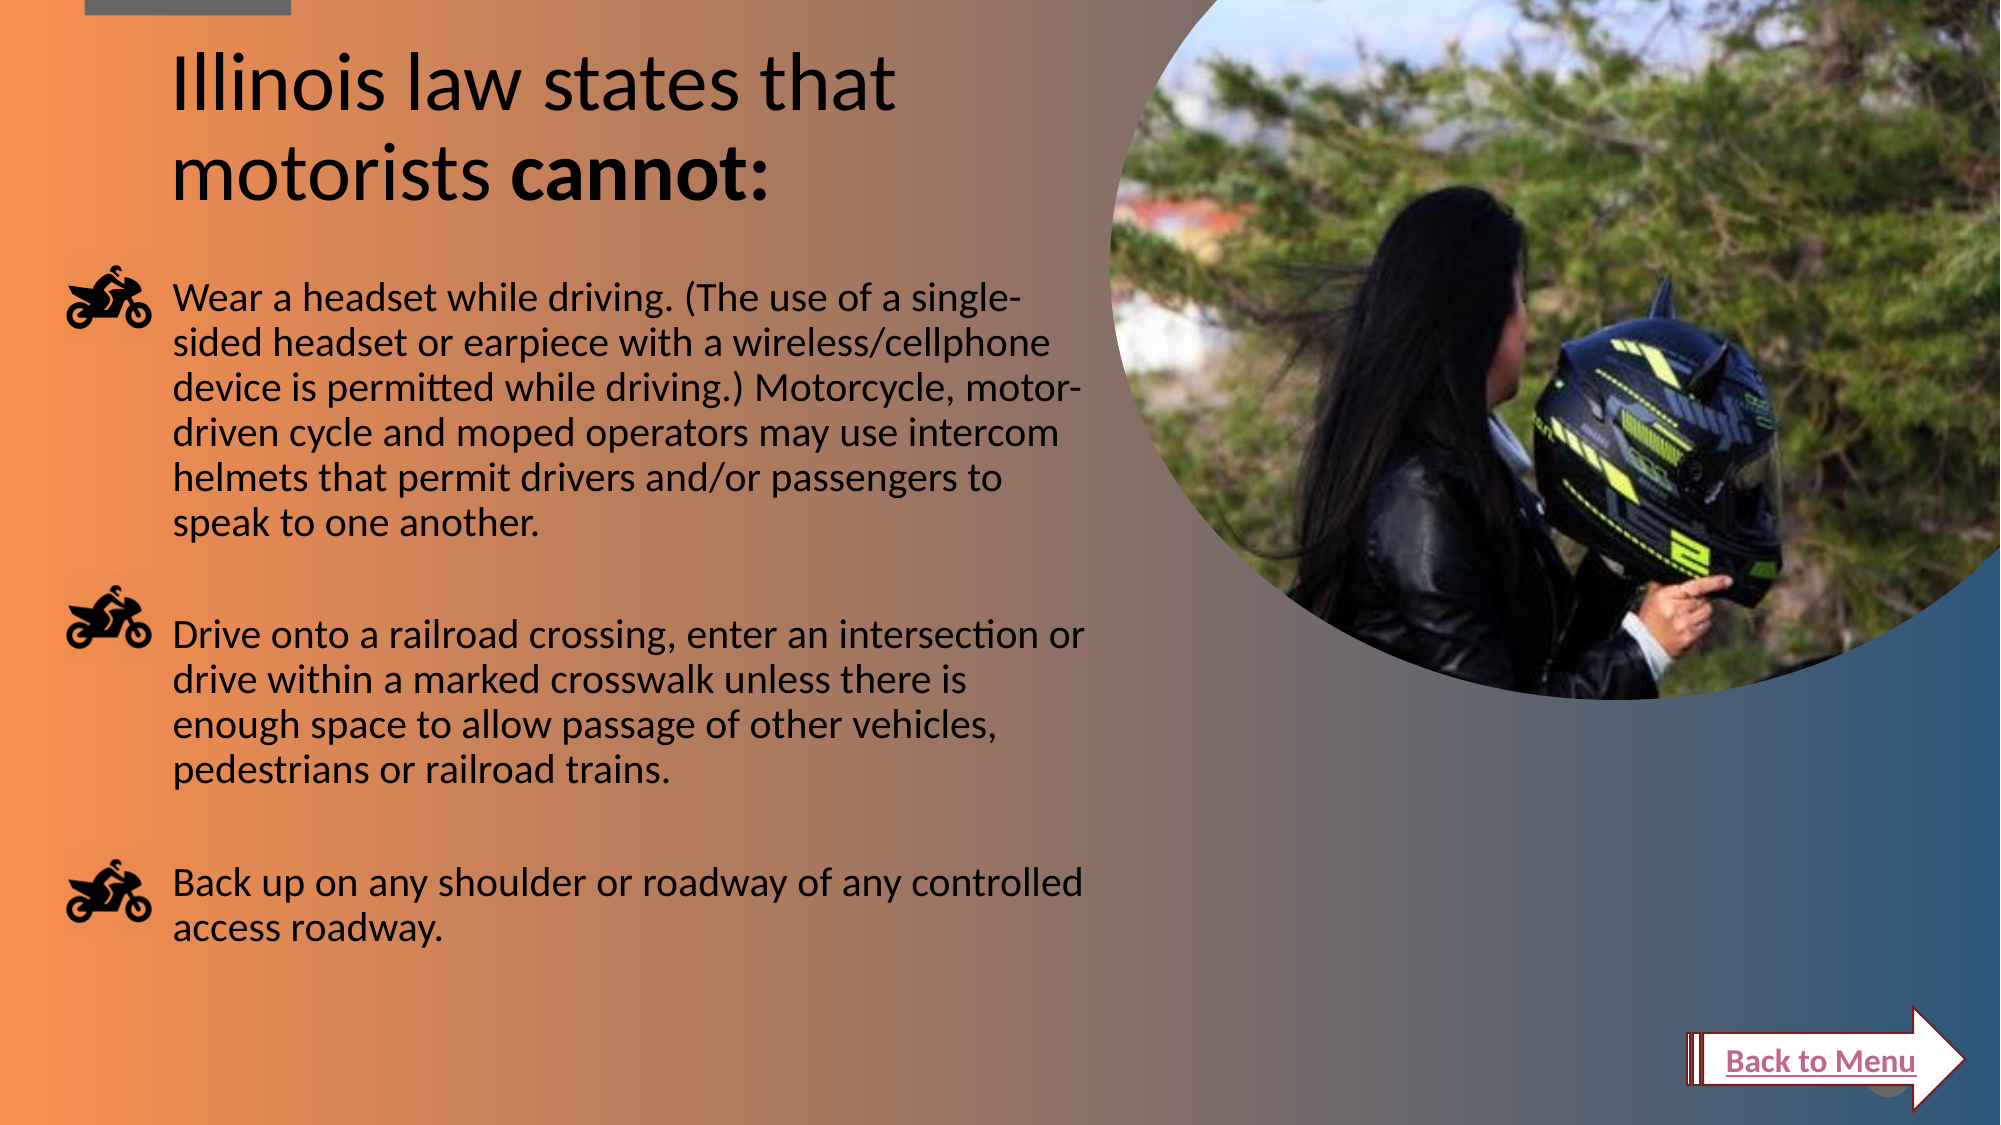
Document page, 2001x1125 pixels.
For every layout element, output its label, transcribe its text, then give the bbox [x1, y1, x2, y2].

picture [1109, 0, 2000, 700]
text_box Back to Menu [1692, 1032, 1701, 1086]
text_box Back to Menu [1702, 1004, 1967, 1114]
picture [62, 570, 156, 664]
picture [62, 250, 156, 344]
text_box Illinois law states that motorists cannot: Wear a headset while driving. (The use of a single-sided headset or earpiece with a wireless/cellphone device is permitted while driving.) Motorcycle, motor-driven cycle and moped operators may use intercom helmets that permit drivers and/or passengers to speak to one another. Drive onto a railroad crossing, enter an intersection or drive within a marked crosswalk unless there is enough space to allow passage of other vehicles, pedestrians or railroad trains. Back up on any shoulder or roadway of any controlled access roadway. [155, 23, 1109, 518]
picture [62, 844, 156, 938]
text_box Back to Menu [1686, 1032, 1691, 1086]
